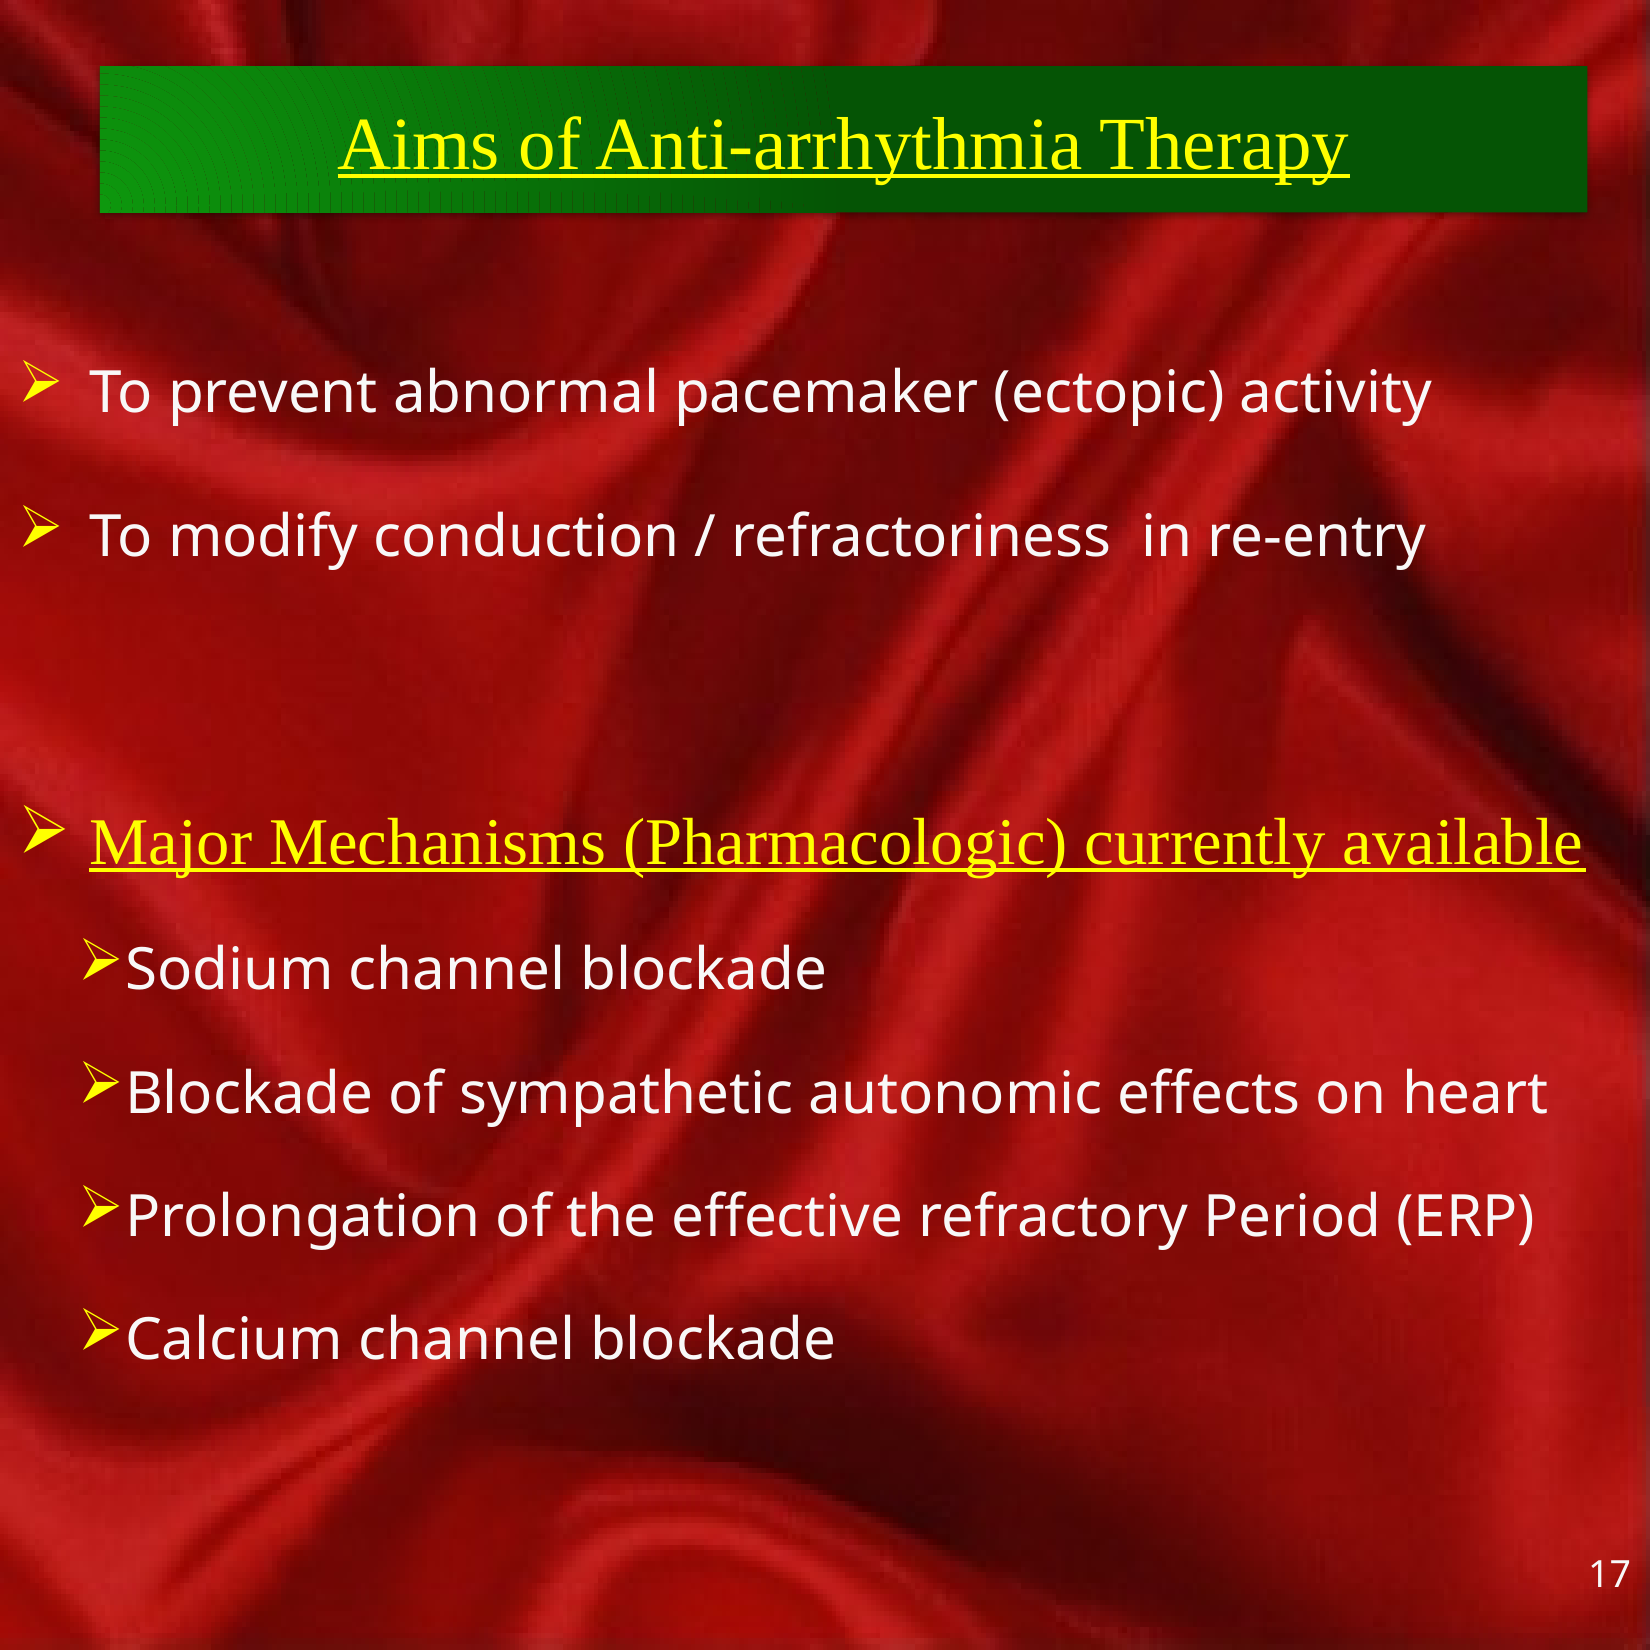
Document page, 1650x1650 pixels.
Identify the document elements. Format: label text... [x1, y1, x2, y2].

list To prevent abnormal pacemaker (ectopic) activity To modify conduction / refractoriness in re-entry Major Mechanisms (Pharmacologic) currently available Sodium channel blockade Blockade of sympathetic autonomic effects on heart Prolongation of the effective refractory Period (ERP) Calcium channel blockade [0, 199, 1650, 1650]
picture [0, 0, 1650, 199]
title Aims of Anti-arrhythmia Therapy [99, 65, 1588, 199]
